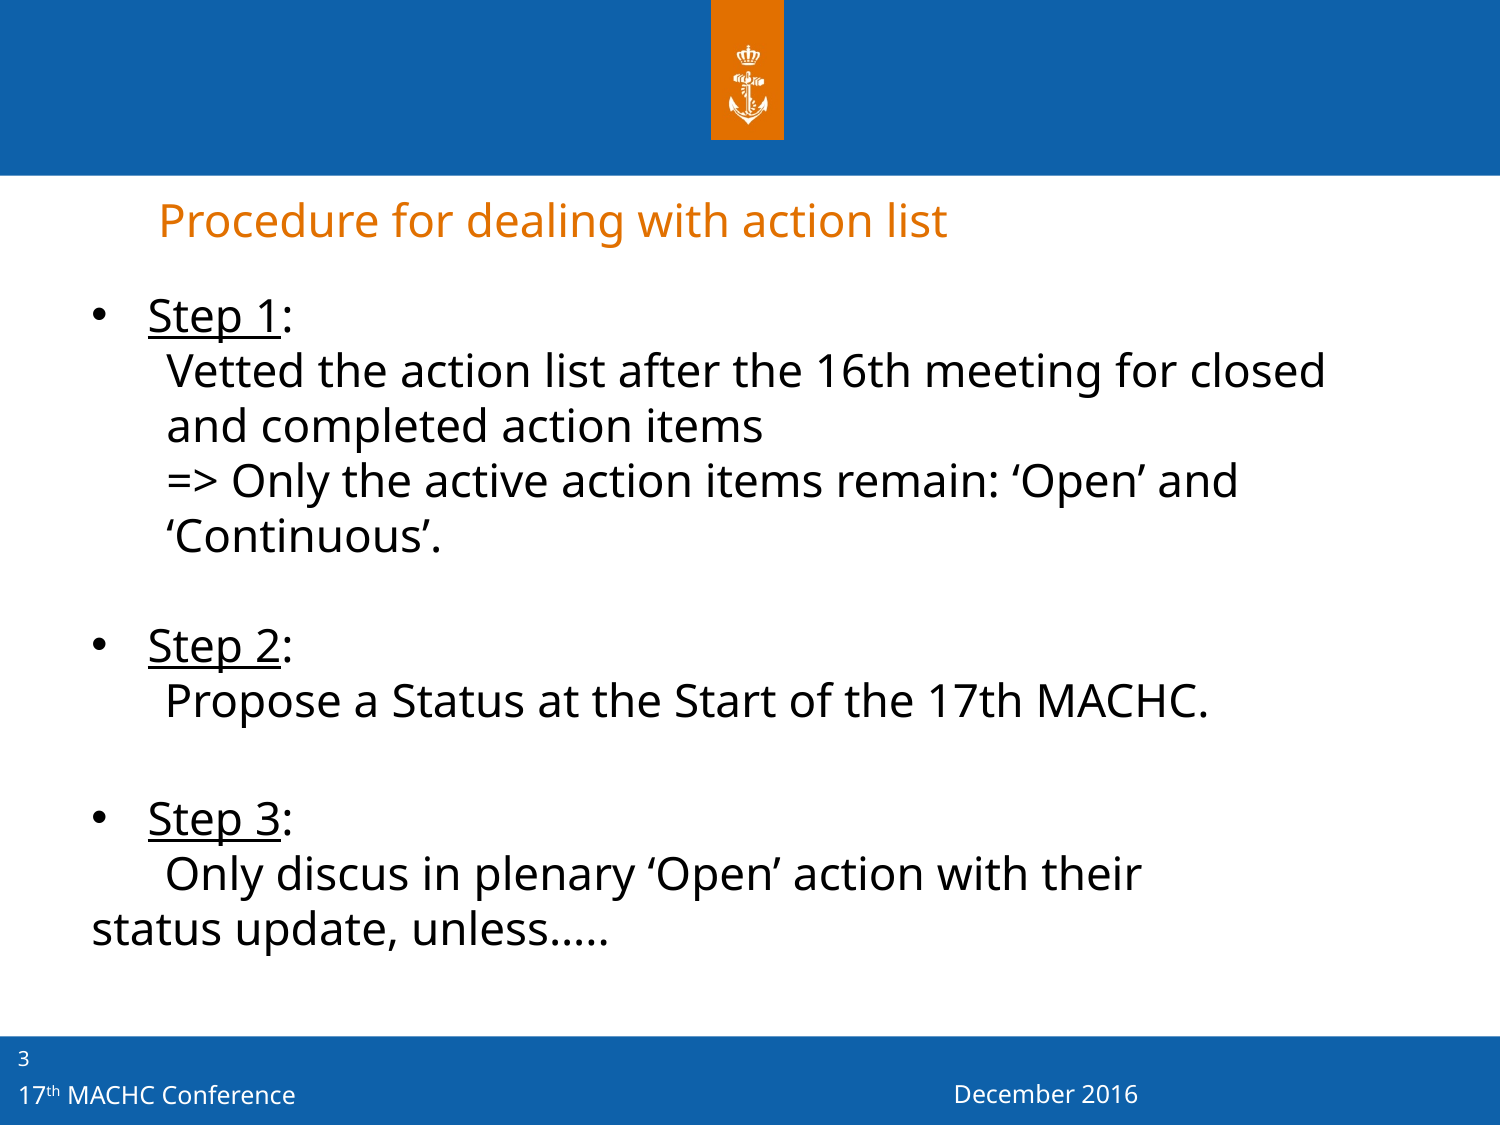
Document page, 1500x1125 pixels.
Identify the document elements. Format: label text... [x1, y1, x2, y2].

picture [711, 0, 784, 140]
text_box Step 1: Vetted the action list after the 16th meeting for closed and completed action items => Only the active action items remain: ‘Open’ and ‘Continuous’. Step 2: Propose a Status at the Start of the 17th MACHC. Step 3: Only discus in plenary ‘Open’ action with their status update, unless….. [76, 278, 1388, 1125]
text_box Procedure for dealing with action list [143, 184, 964, 255]
